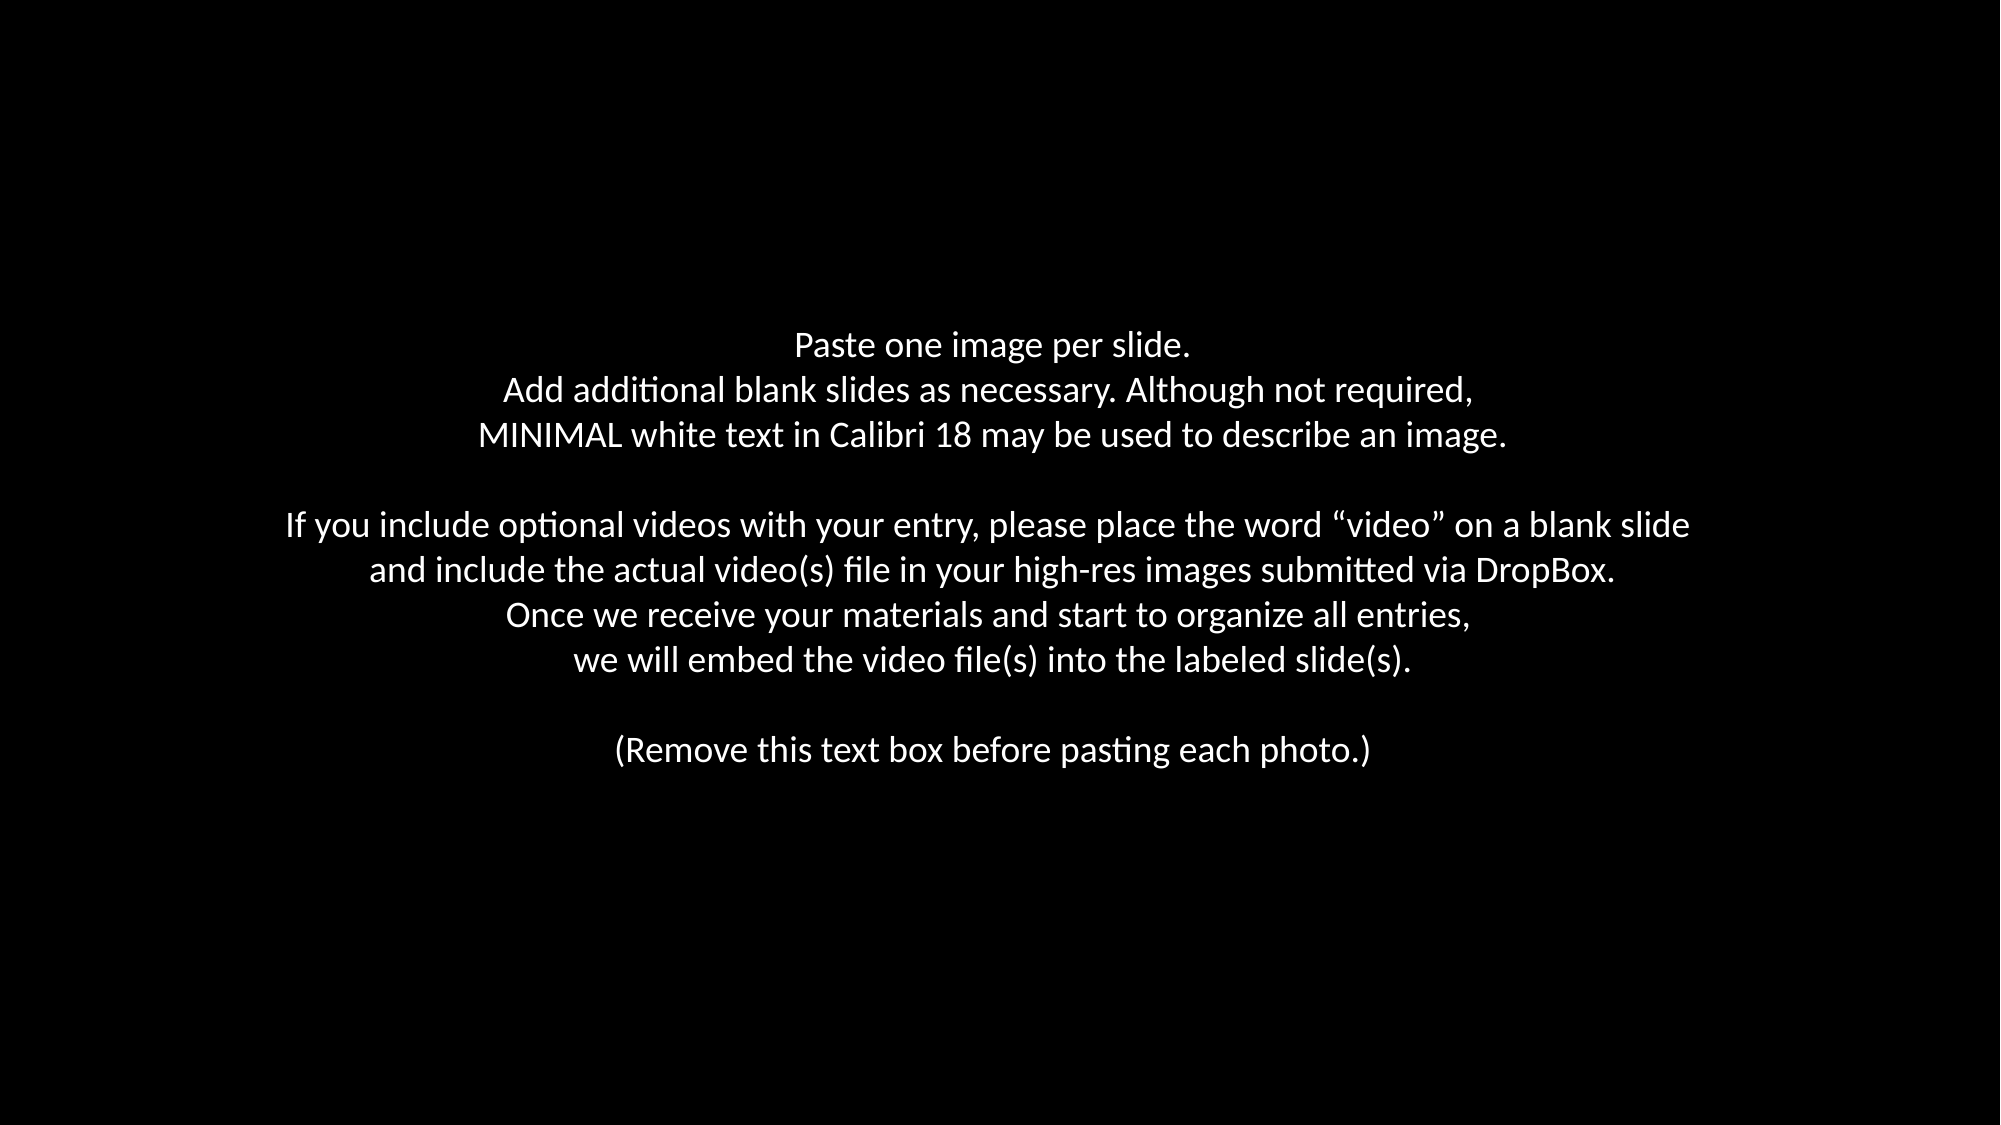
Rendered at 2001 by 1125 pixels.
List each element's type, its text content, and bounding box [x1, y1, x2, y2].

text_box Paste one image per slide. Add additional blank slides as necessary. Although not required, MINIMAL white text in Calibri 18 may be used to describe an image. If you include optional videos with your entry, please place the word “video” on a blank slide and include the actual video(s) file in your high-res images submitted via DropBox. Once we receive your materials and start to organize all entries, we will embed the video file(s) into the labeled slide(s). (Remove this text box before pasting each photo.) [270, 312, 1716, 778]
